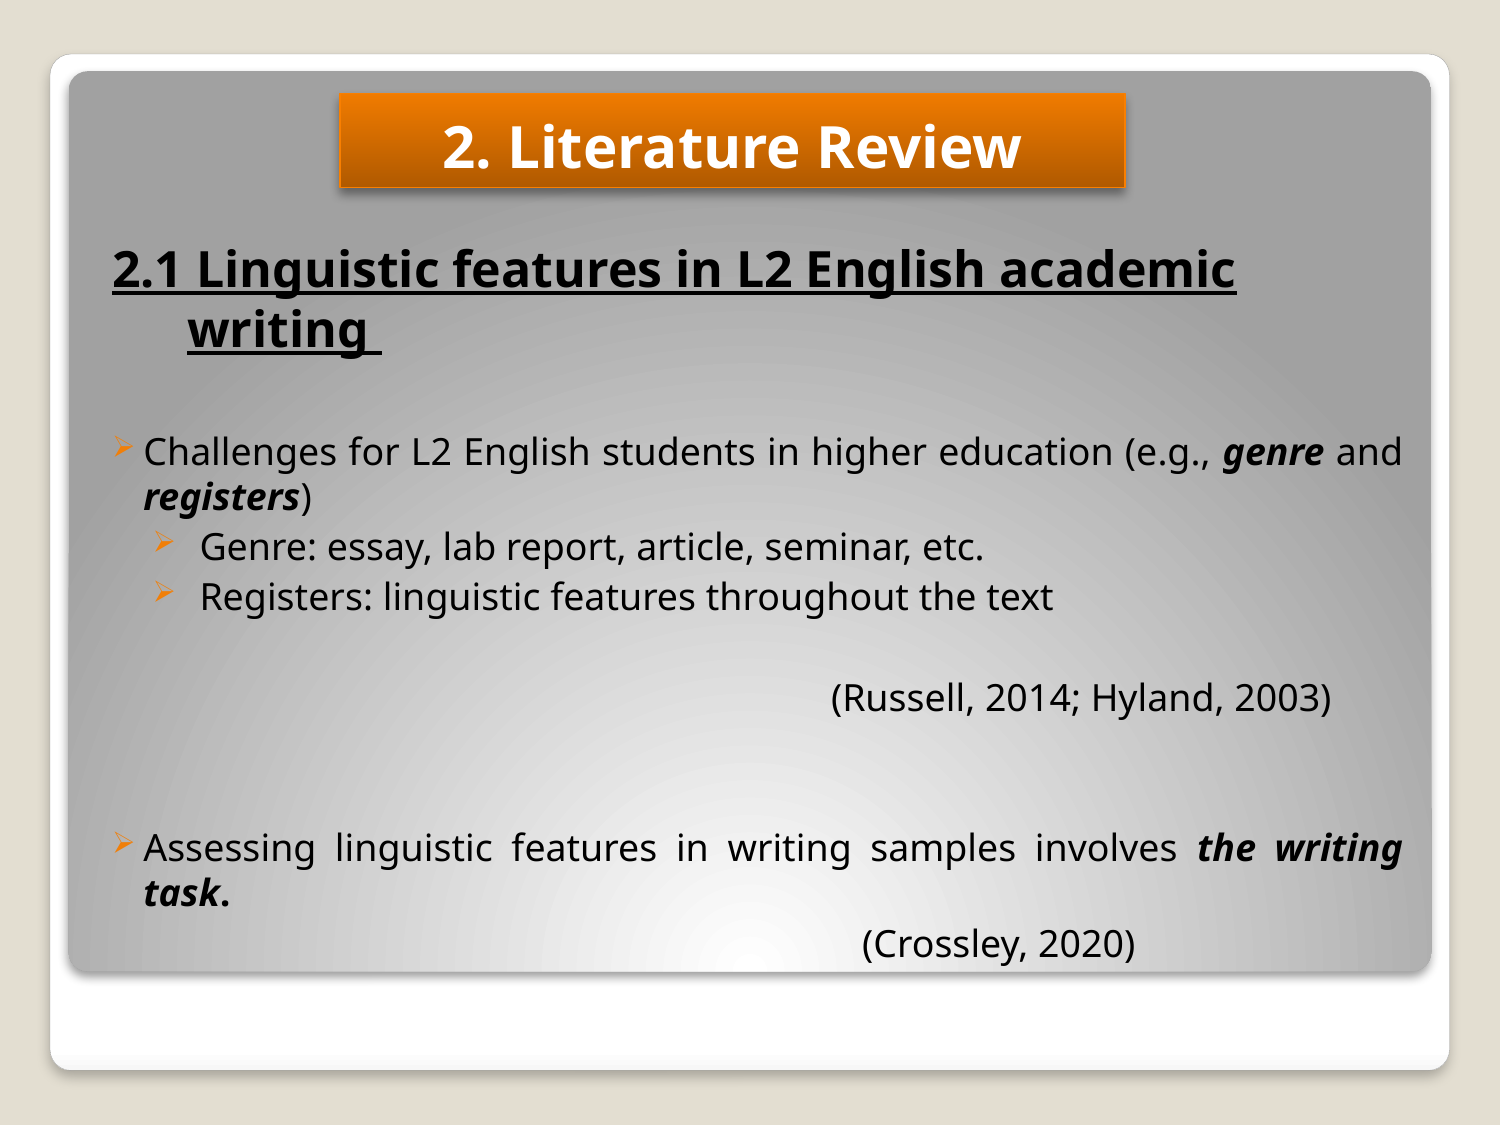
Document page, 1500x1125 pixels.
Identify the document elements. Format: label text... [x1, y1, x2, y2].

list 2.1 Linguistic features in L2 English academic writing Challenges for L2 English students in higher education (e.g., genre and registers) Genre: essay, lab report, article, seminar, etc. Registers: linguistic features throughout the text (Russell, 2014; Hyland, 2003) Assessing linguistic features in writing samples involves the writing task. (Crossley, 2020) [82, 222, 1418, 973]
title 2. Literature Review [339, 93, 1126, 188]
